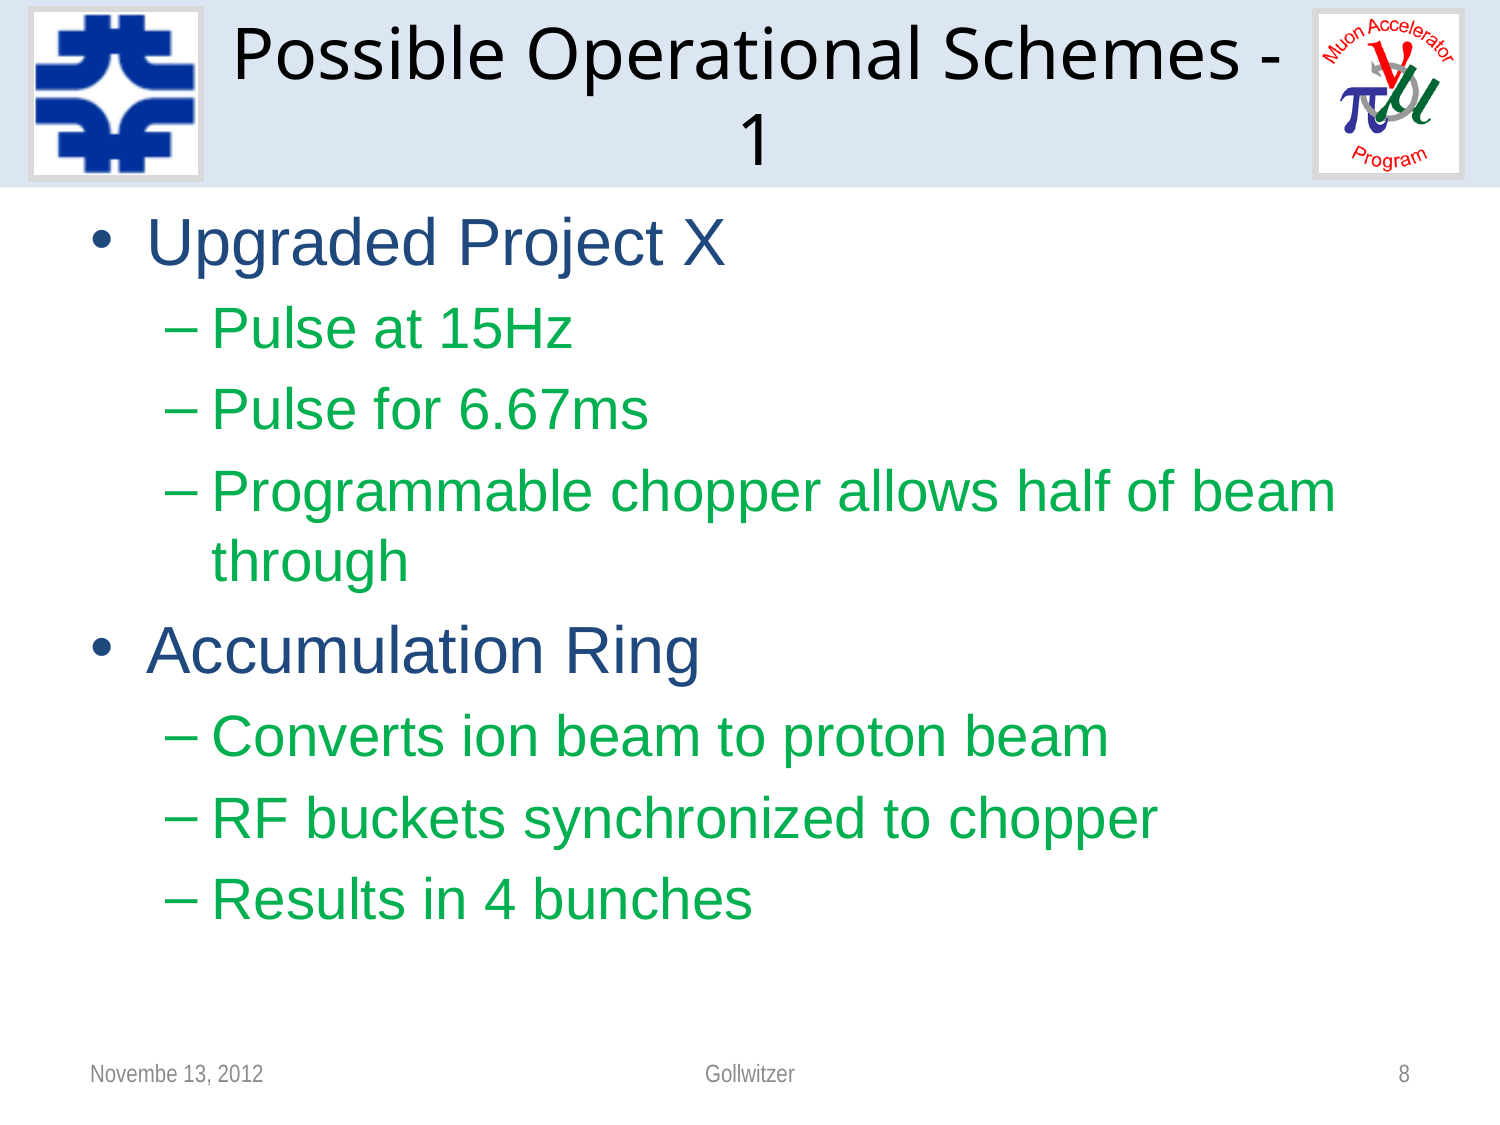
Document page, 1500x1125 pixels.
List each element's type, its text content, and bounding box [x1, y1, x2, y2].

picture [34, 12, 191, 175]
slide_number Novembe 13, 2012 [75, 1042, 425, 1103]
slide_number 8 [1074, 1042, 1425, 1103]
title Possible Operational Schemes - 1 [191, 0, 1324, 188]
picture [1324, 14, 1459, 174]
list Upgraded Project X Pulse at 15Hz Pulse for 6.67ms Programmable chopper allows half of beam through Accumulation Ring Converts ion beam to proton beam RF buckets synchronized to chopper Results in 4 bunches [75, 191, 1425, 1041]
footer Gollwitzer [512, 1042, 988, 1103]
